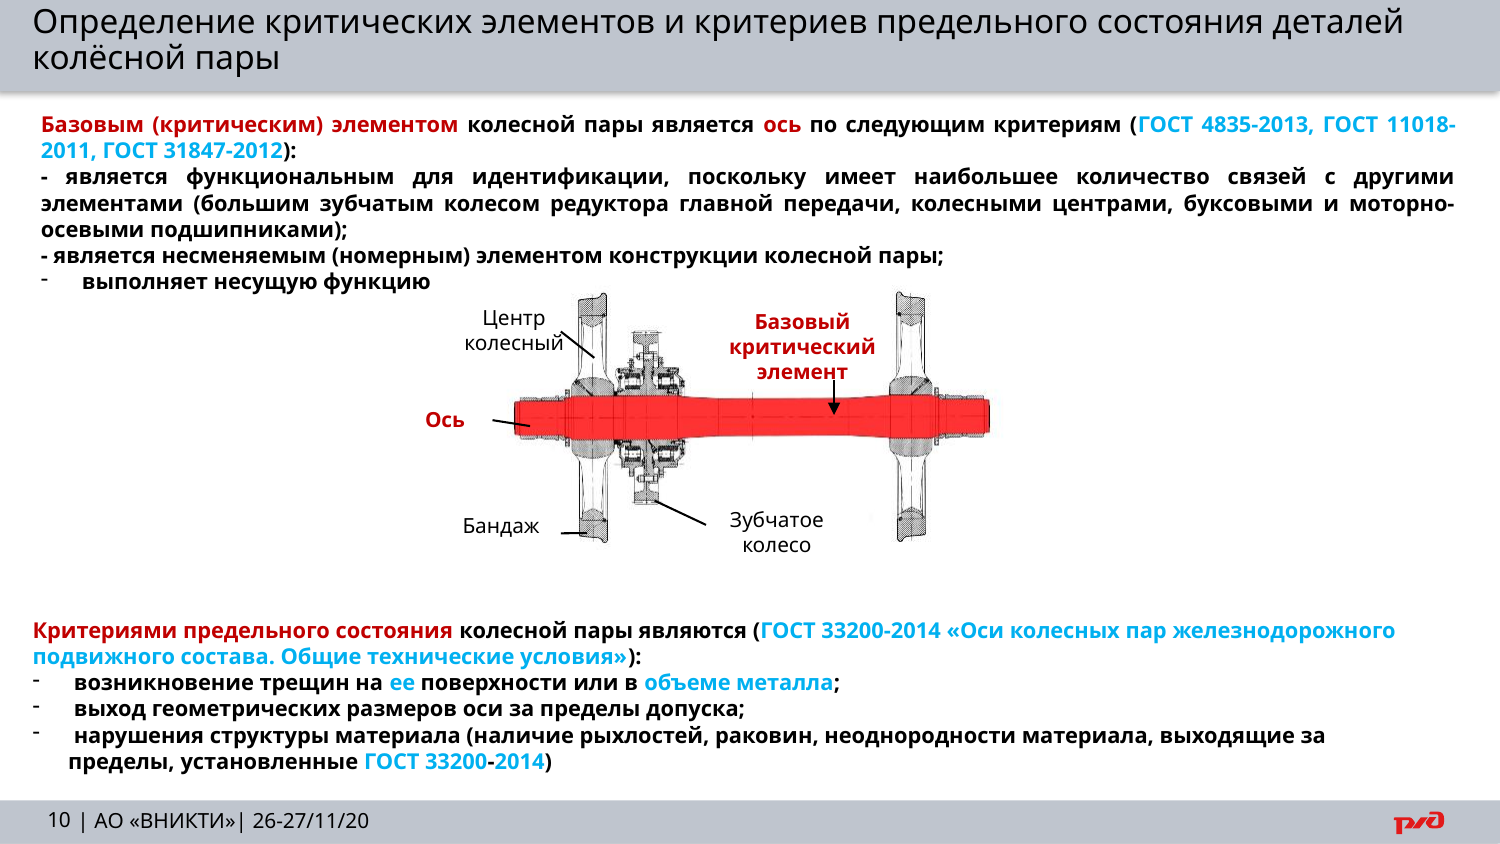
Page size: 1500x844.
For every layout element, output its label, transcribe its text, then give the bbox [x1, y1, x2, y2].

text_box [17, 102, 1472, 784]
title Определение критических элементов и критериев предельного состояния деталей колёсной пары [17, 4, 1471, 102]
